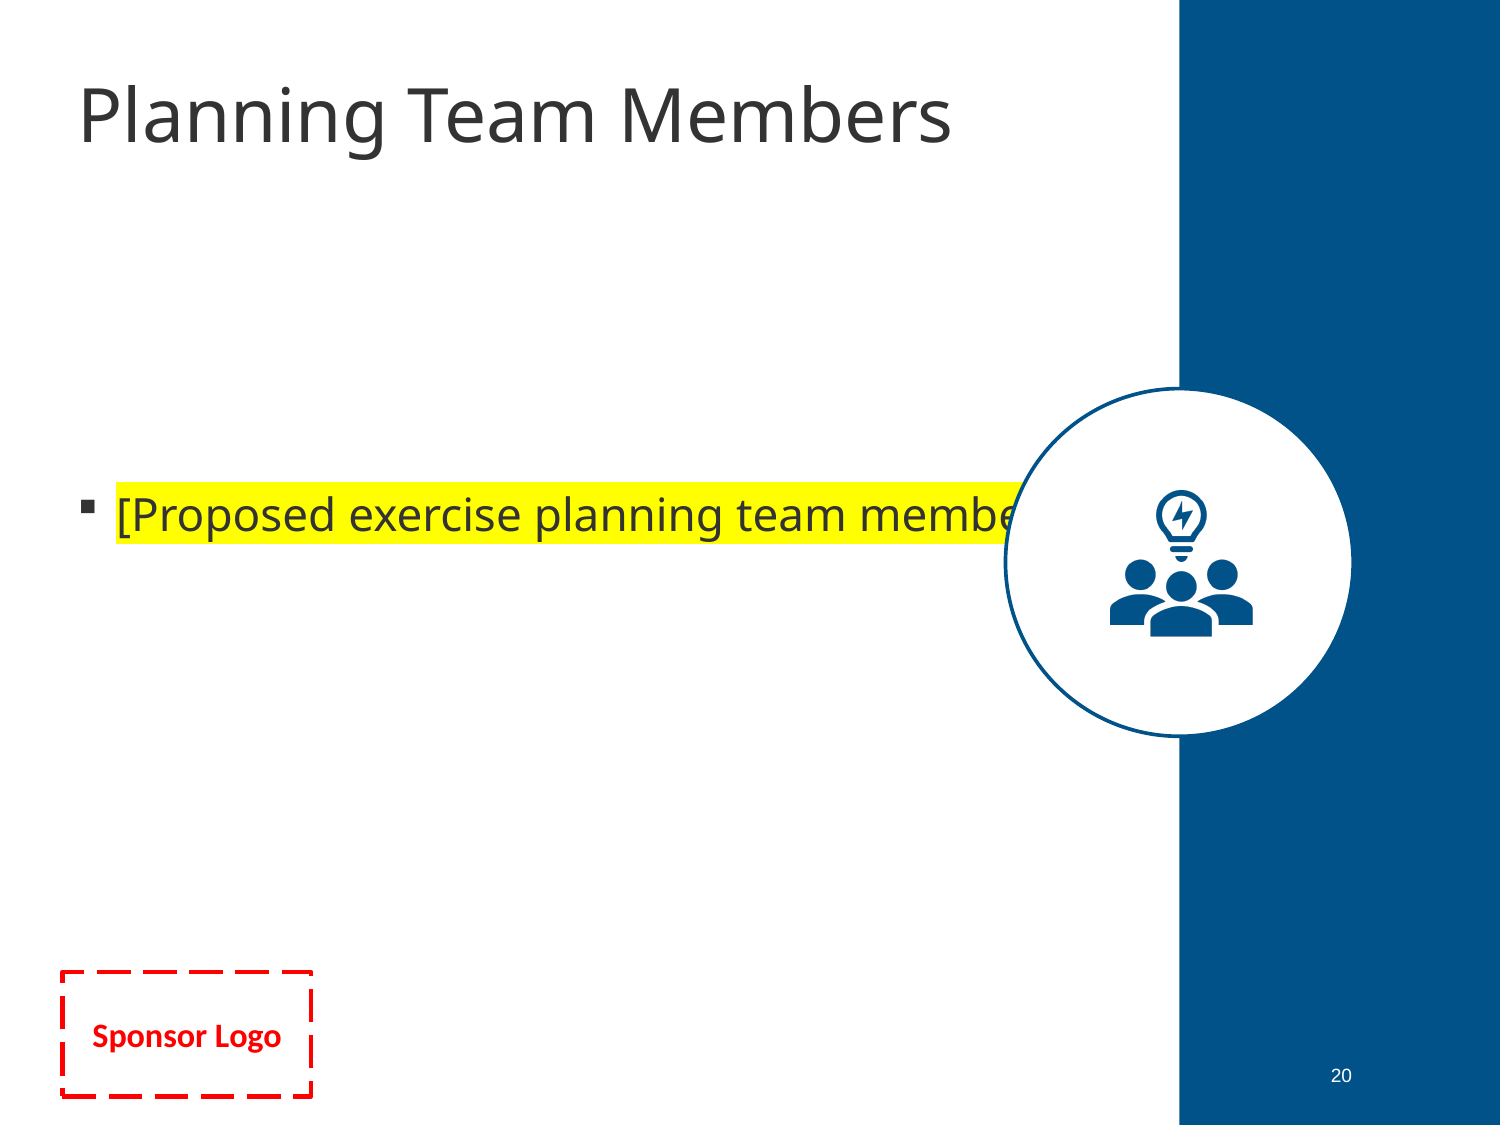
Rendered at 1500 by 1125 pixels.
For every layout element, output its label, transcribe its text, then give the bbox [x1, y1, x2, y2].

slide_number 20 [1242, 1052, 1368, 1098]
text_box [1177, 0, 1500, 1125]
list [Proposed exercise planning team members] [62, 388, 1149, 637]
picture [1086, 469, 1275, 658]
title Planning Team Members [62, 31, 1177, 195]
text_box [1003, 386, 1356, 739]
